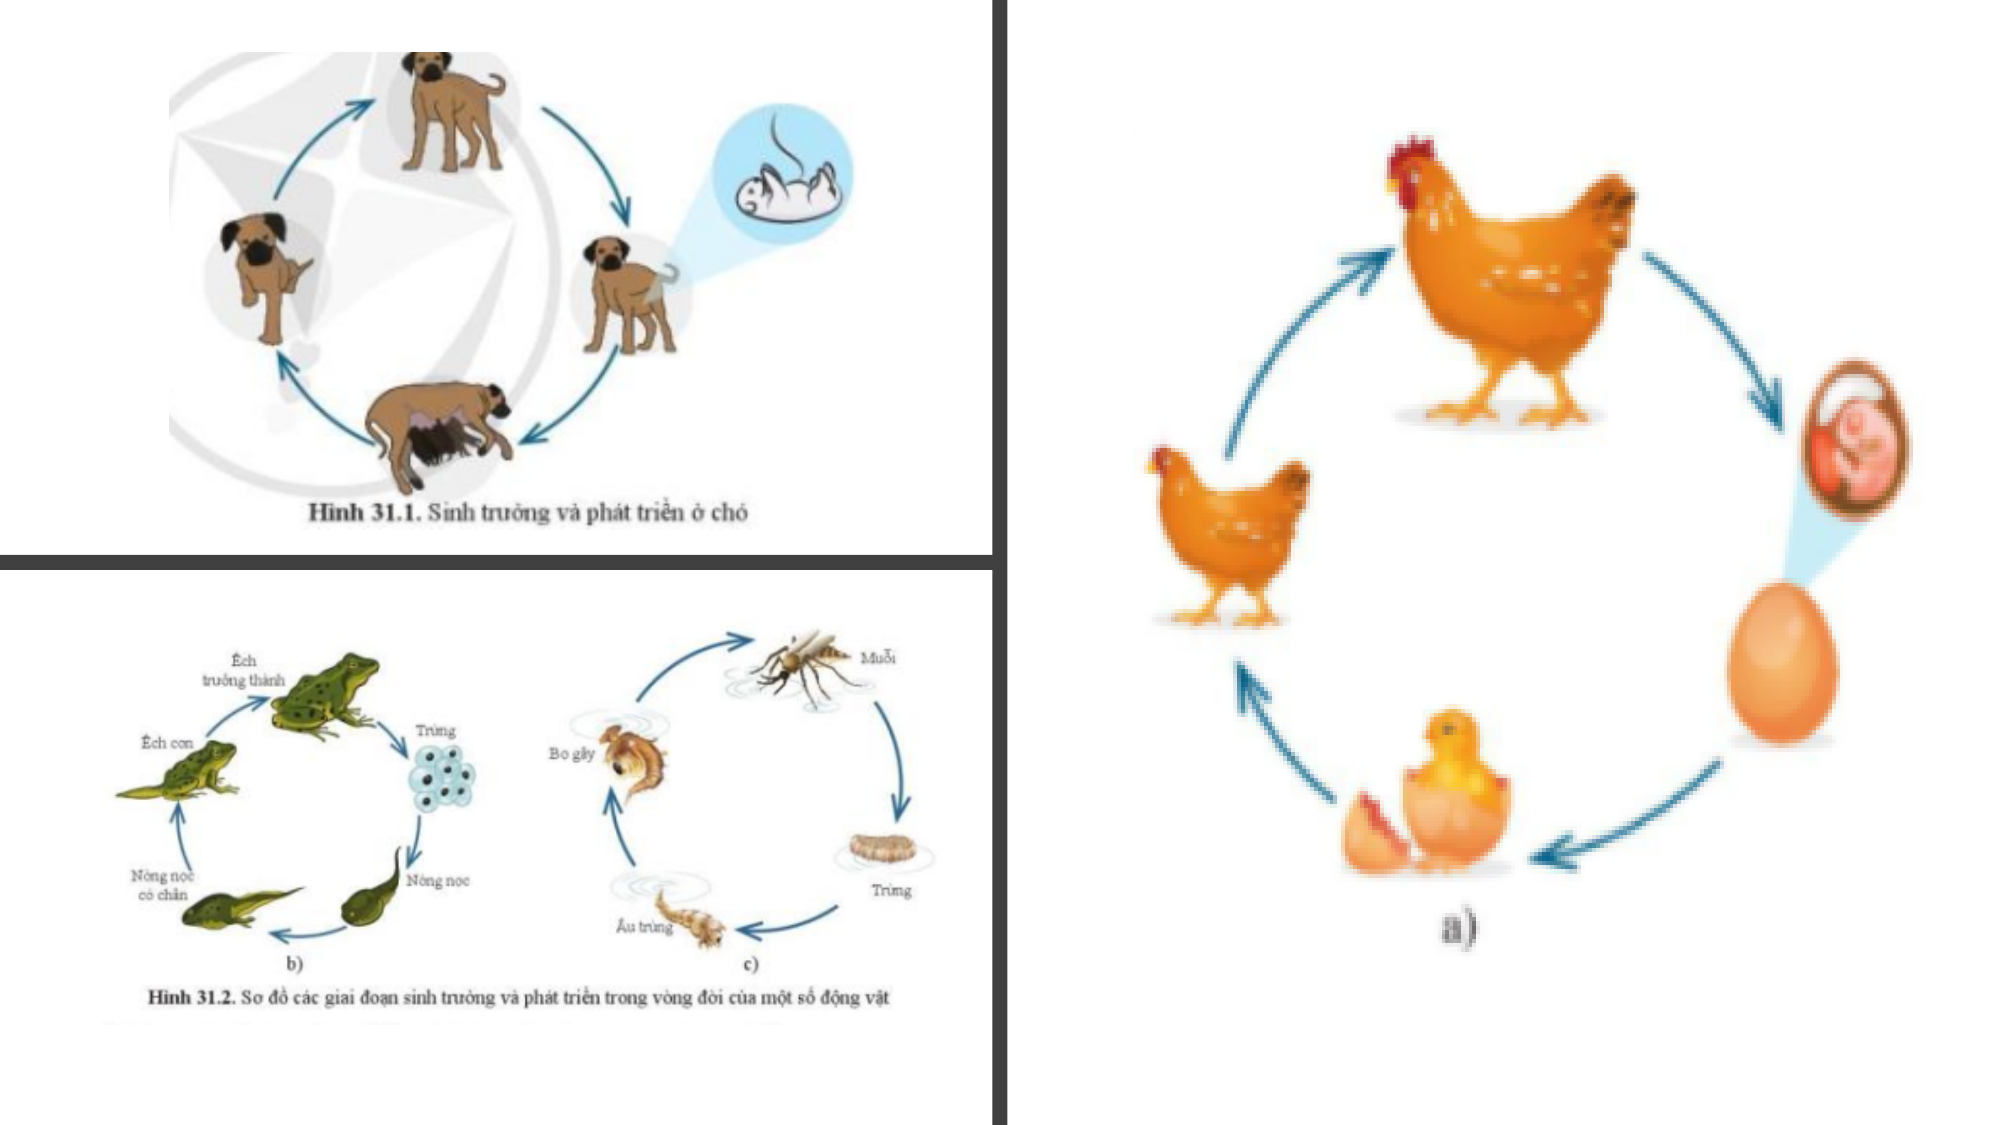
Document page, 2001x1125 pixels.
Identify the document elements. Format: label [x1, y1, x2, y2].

text_box [0, 554, 1006, 571]
picture [169, 52, 871, 530]
picture [1133, 127, 1925, 975]
picture [74, 619, 966, 1025]
text_box [991, 0, 1008, 1125]
